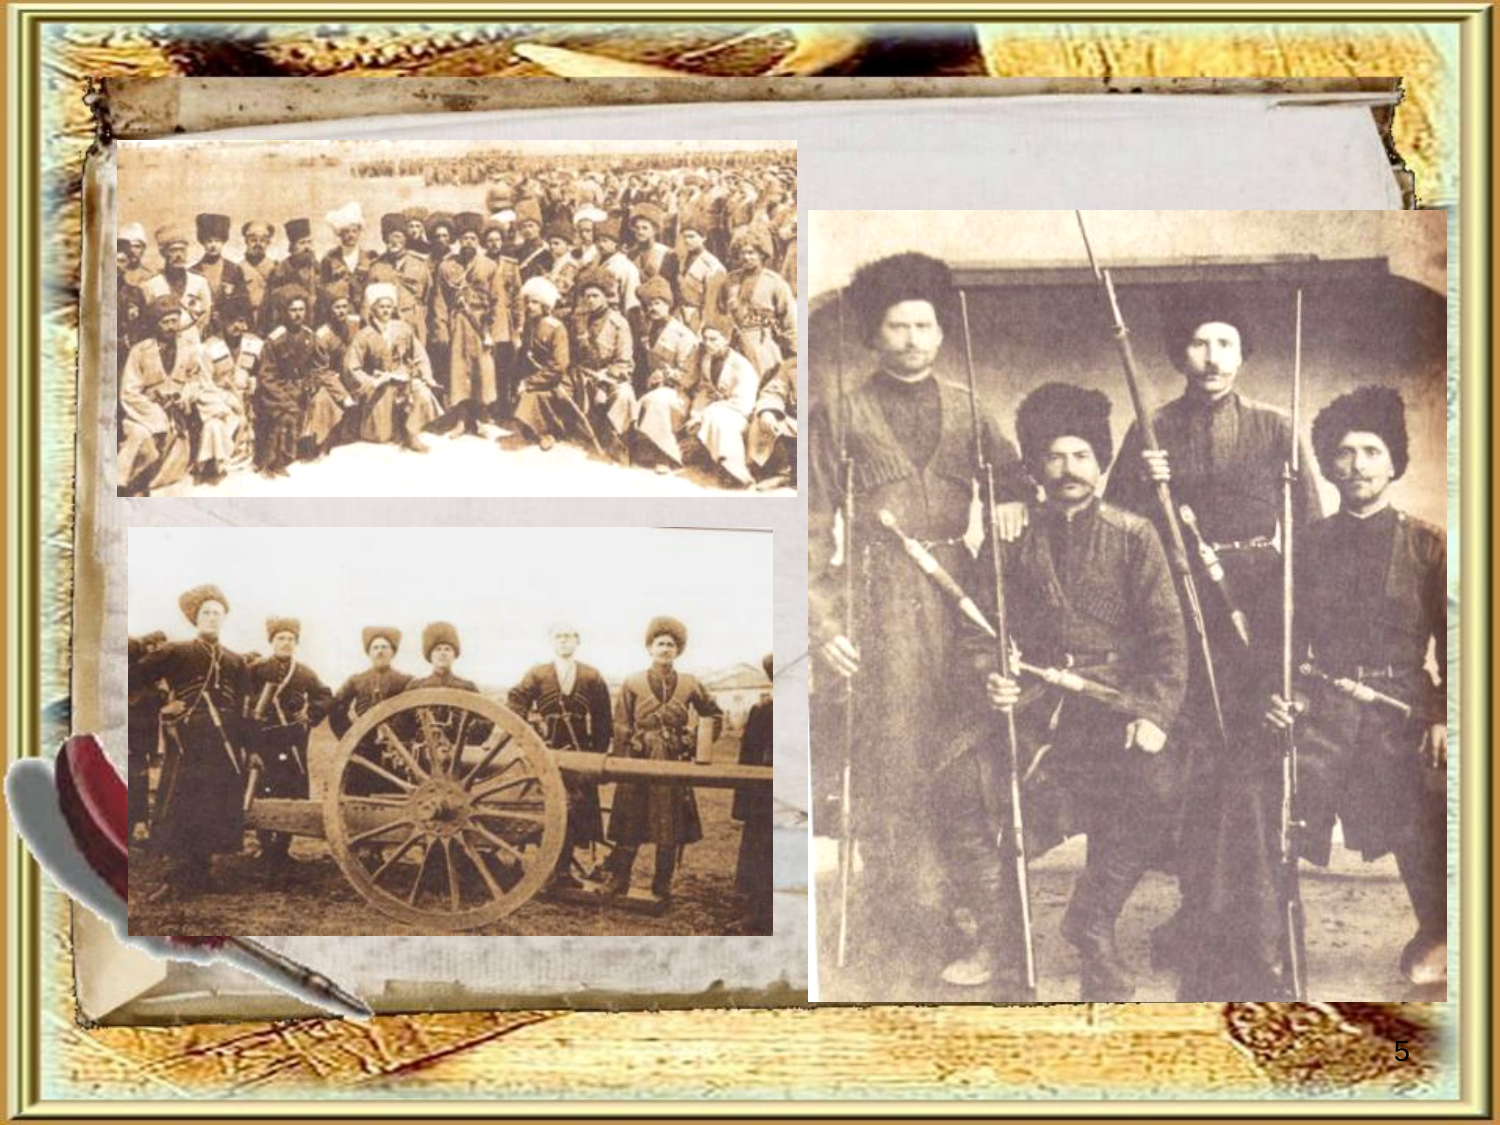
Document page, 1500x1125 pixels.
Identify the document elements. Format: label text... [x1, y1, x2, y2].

picture [0, 0, 1500, 1125]
slide_number 5 [1074, 1024, 1426, 1103]
